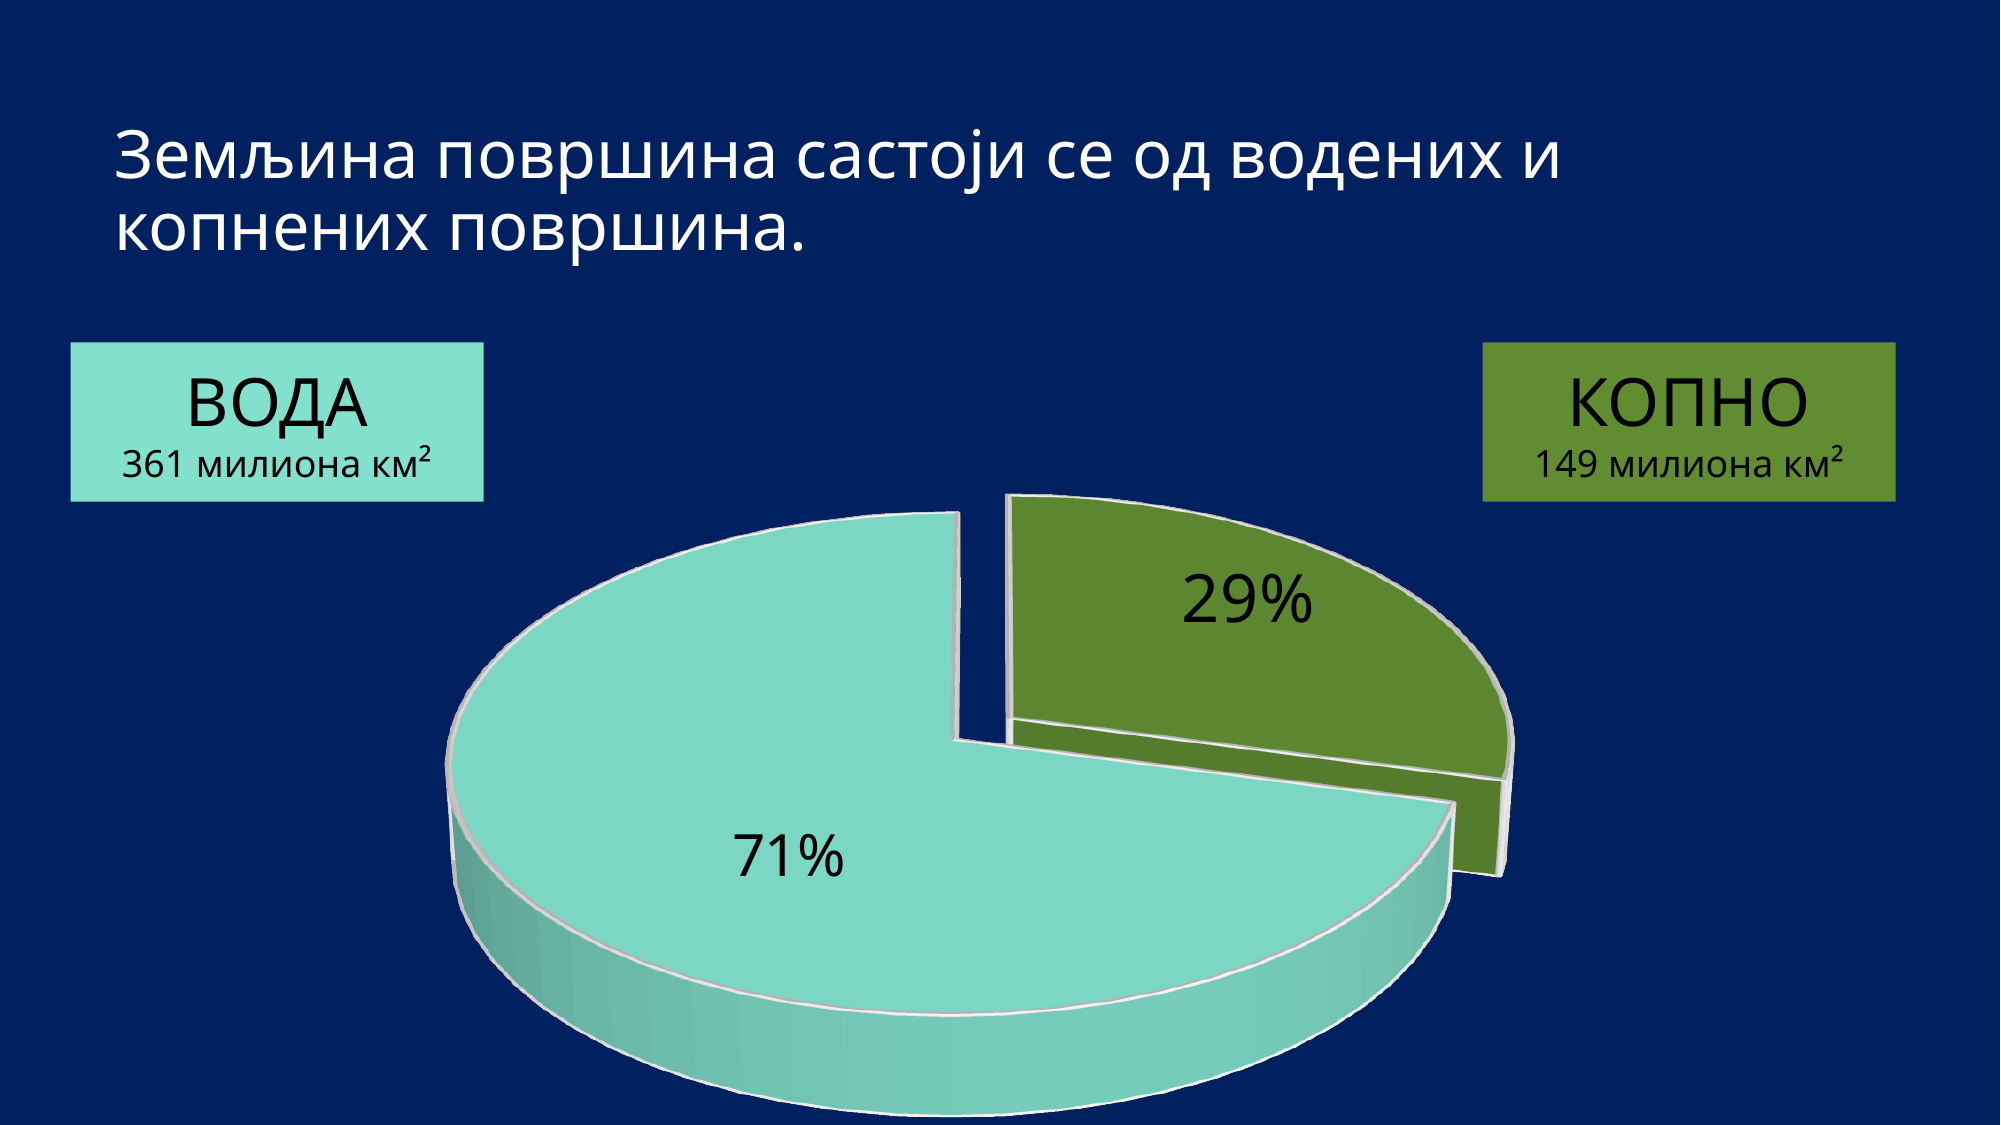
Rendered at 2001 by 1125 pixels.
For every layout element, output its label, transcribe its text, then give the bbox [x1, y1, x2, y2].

text_box ВОДА 361 милиона км² [70, 341, 485, 503]
text_box КОПНО 149 милиона км² [1482, 341, 1897, 503]
title Земљина површина састоји се од водених и копнених површина. [99, 113, 1798, 273]
chart [149, 421, 1820, 1125]
